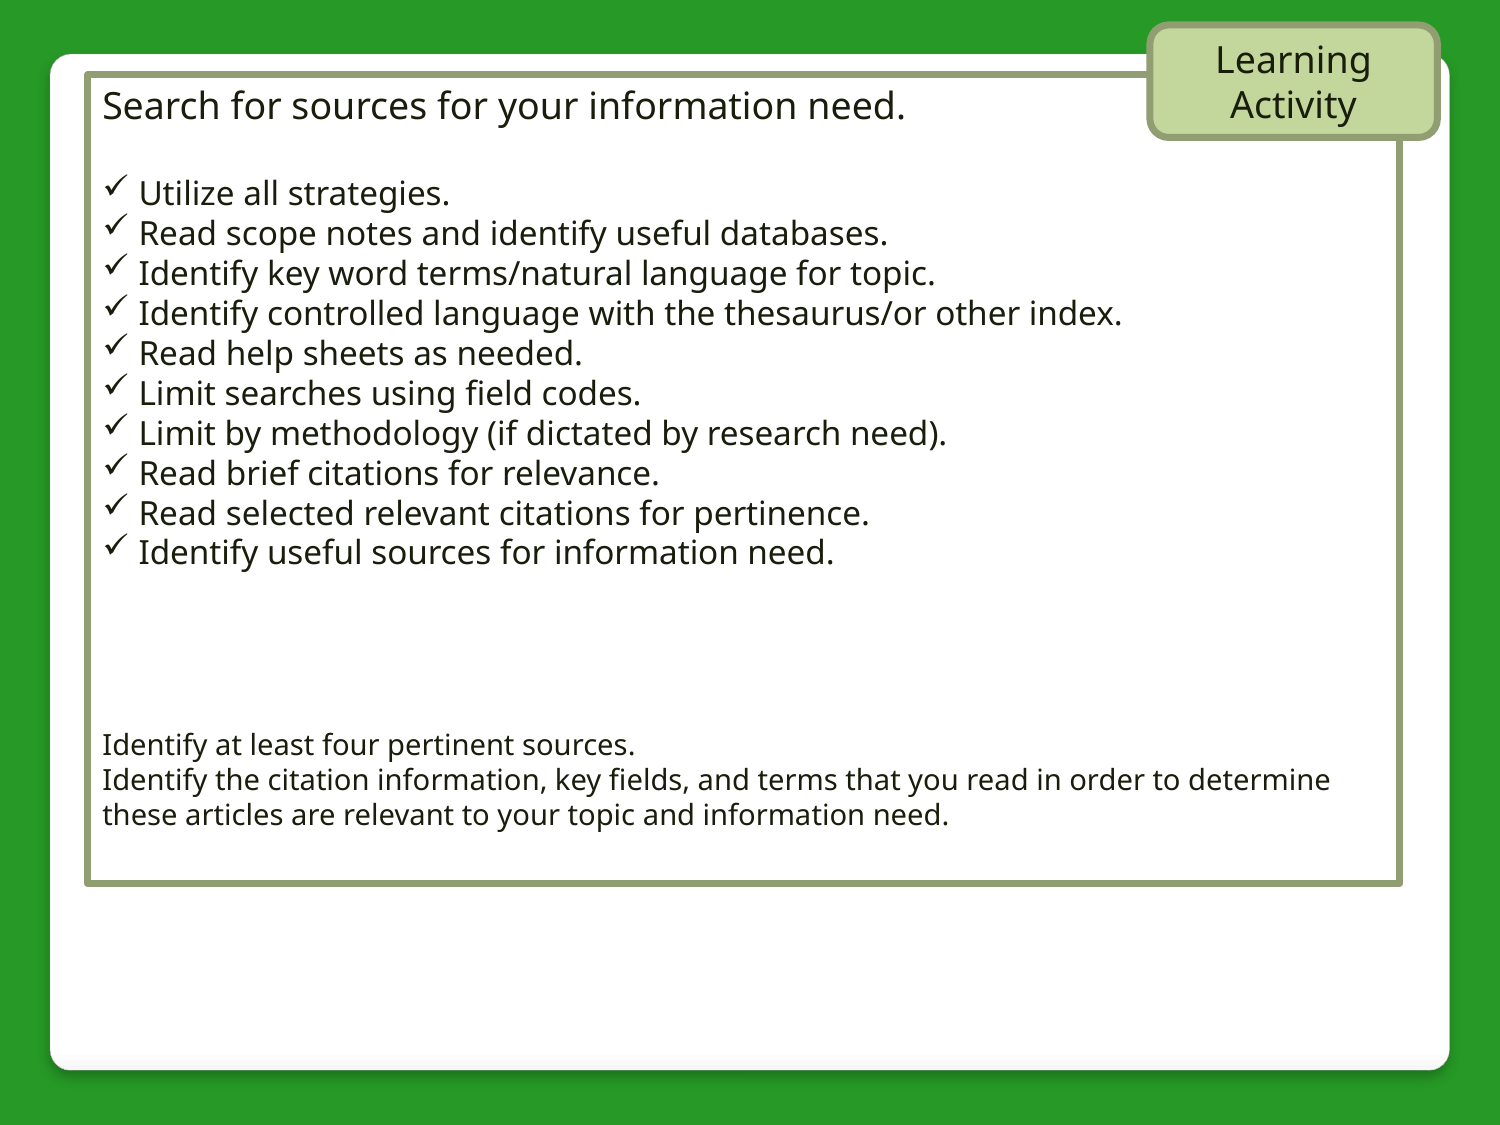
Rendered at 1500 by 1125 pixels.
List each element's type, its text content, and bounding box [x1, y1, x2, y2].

text_box Search for sources for your information need. Utilize all strategies. Read scope notes and identify useful databases. Identify key word terms/natural language for topic. Identify controlled language with the thesaurus/or other index. Read help sheets as needed. Limit searches using field codes. Limit by methodology (if dictated by research need). Read brief citations for relevance. Read selected relevant citations for pertinence. Identify useful sources for information need. Identify at least four pertinent sources. Identify the citation information, key fields, and terms that you read in order to determine these articles are relevant to your topic and information need. [84, 71, 1403, 887]
text_box Learning Activity [1146, 21, 1441, 141]
